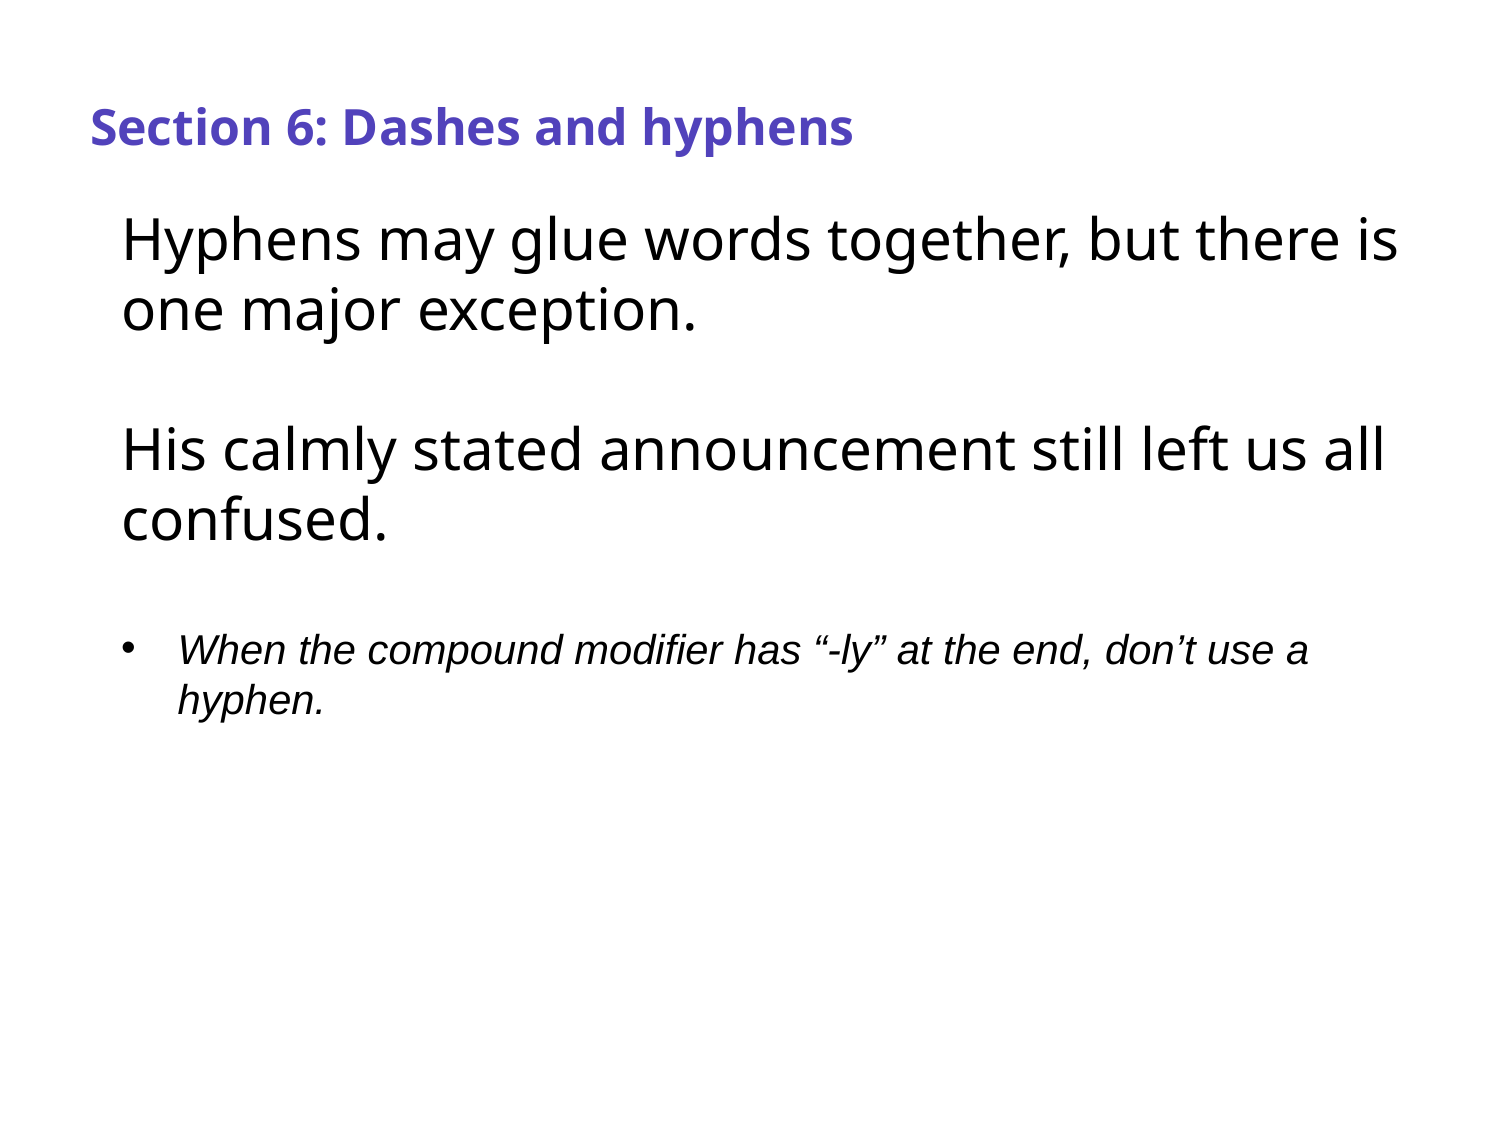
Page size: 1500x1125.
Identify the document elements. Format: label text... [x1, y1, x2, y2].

list Hyphens may glue words together, but there is one major exception. His calmly stated announcement still left us all confused. When the compound modifier has “-ly” at the end, don’t use a hyphen. [75, 187, 1425, 289]
title Section 6: Dashes and hyphens [75, 79, 1425, 171]
